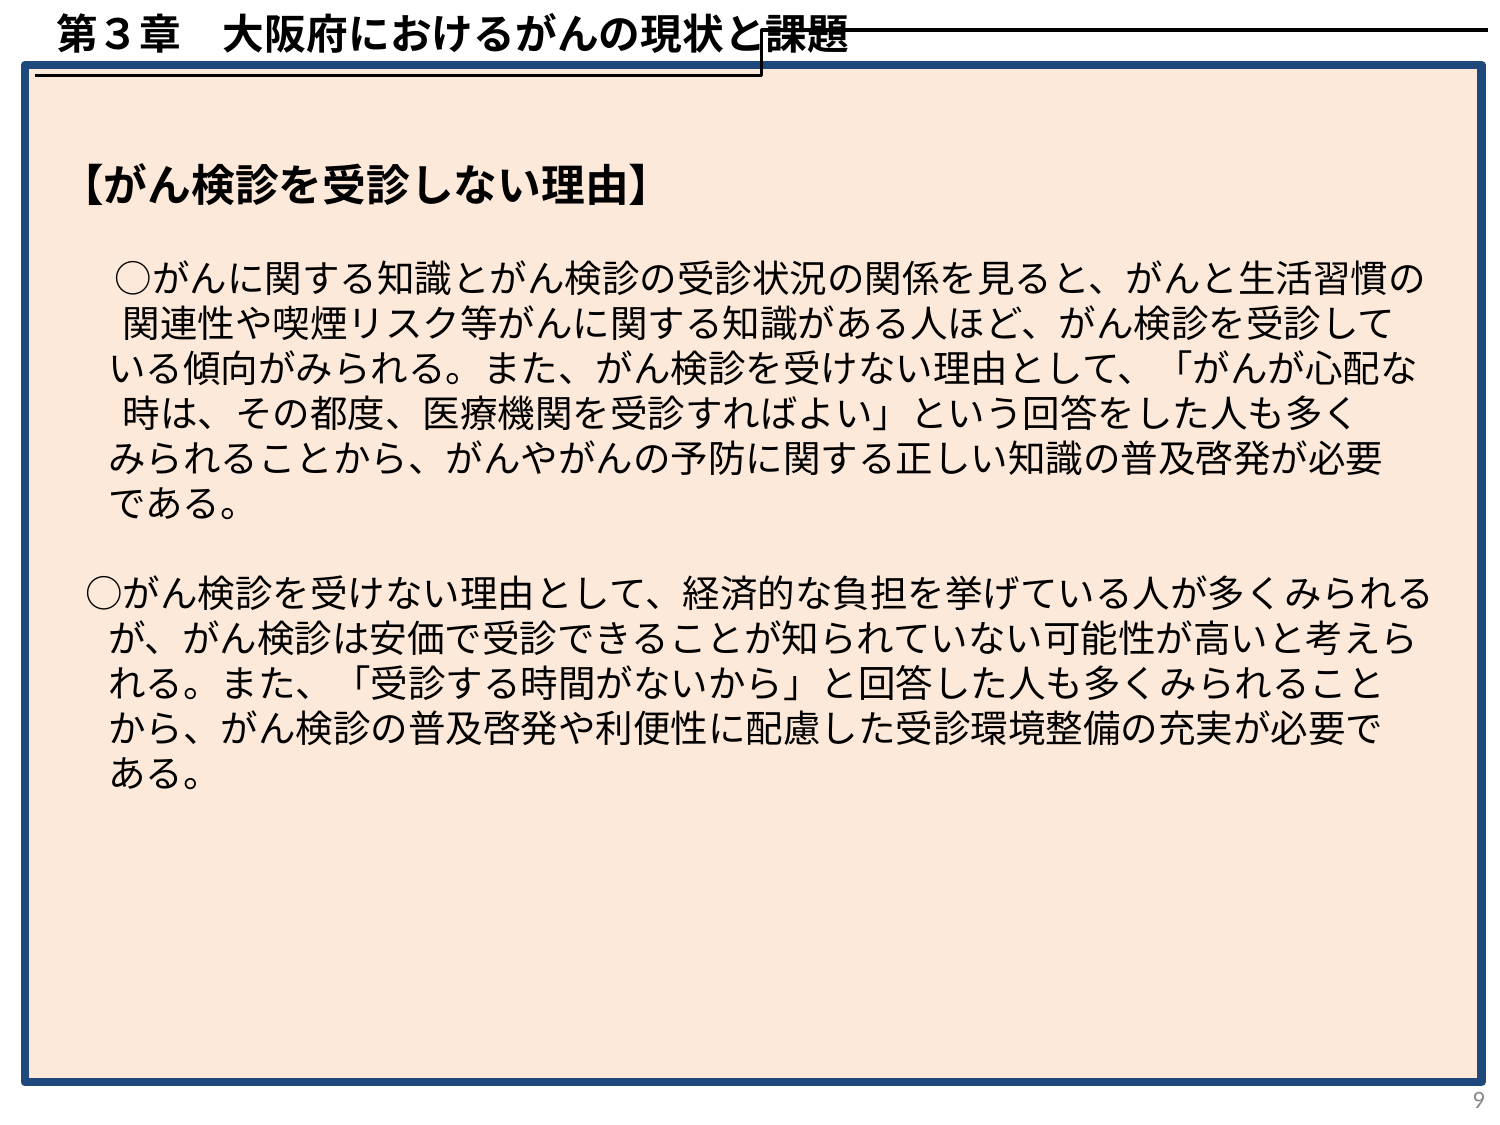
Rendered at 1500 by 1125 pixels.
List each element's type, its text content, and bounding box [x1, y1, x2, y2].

text_box 第３章 大阪府におけるがんの現状と課題 [41, 0, 1208, 28]
text_box 【がん検診を受診しない理由】 ○がんに関する知識とがん検診の受診状況の関係を見ると、がんと生活習慣の 関連性や喫煙リスク等がんに関する知識がある人ほど、がん検診を受診して いる傾向がみられる。また、がん検診を受けない理由として、「がんが心配な 時は、その都度、医療機関を受診すればよい」という回答をした人も多く みられることから、がんやがんの予防に関する正しい知識の普及啓発が必要 である。 ○がん検診を受けない理由として、経済的な負担を挙げている人が多くみられる が、がん検診は安価で受診できることが知られていない可能性が高いと考えら れる。また、「受診する時間がないから」と回答した人も多くみられること から、がん検診の普及啓発や利便性に配慮した受診環境整備の充実が必要で ある。 [23, 63, 1484, 1084]
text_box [35, 29, 1489, 77]
slide_number 9 [1149, 1061, 1500, 1122]
